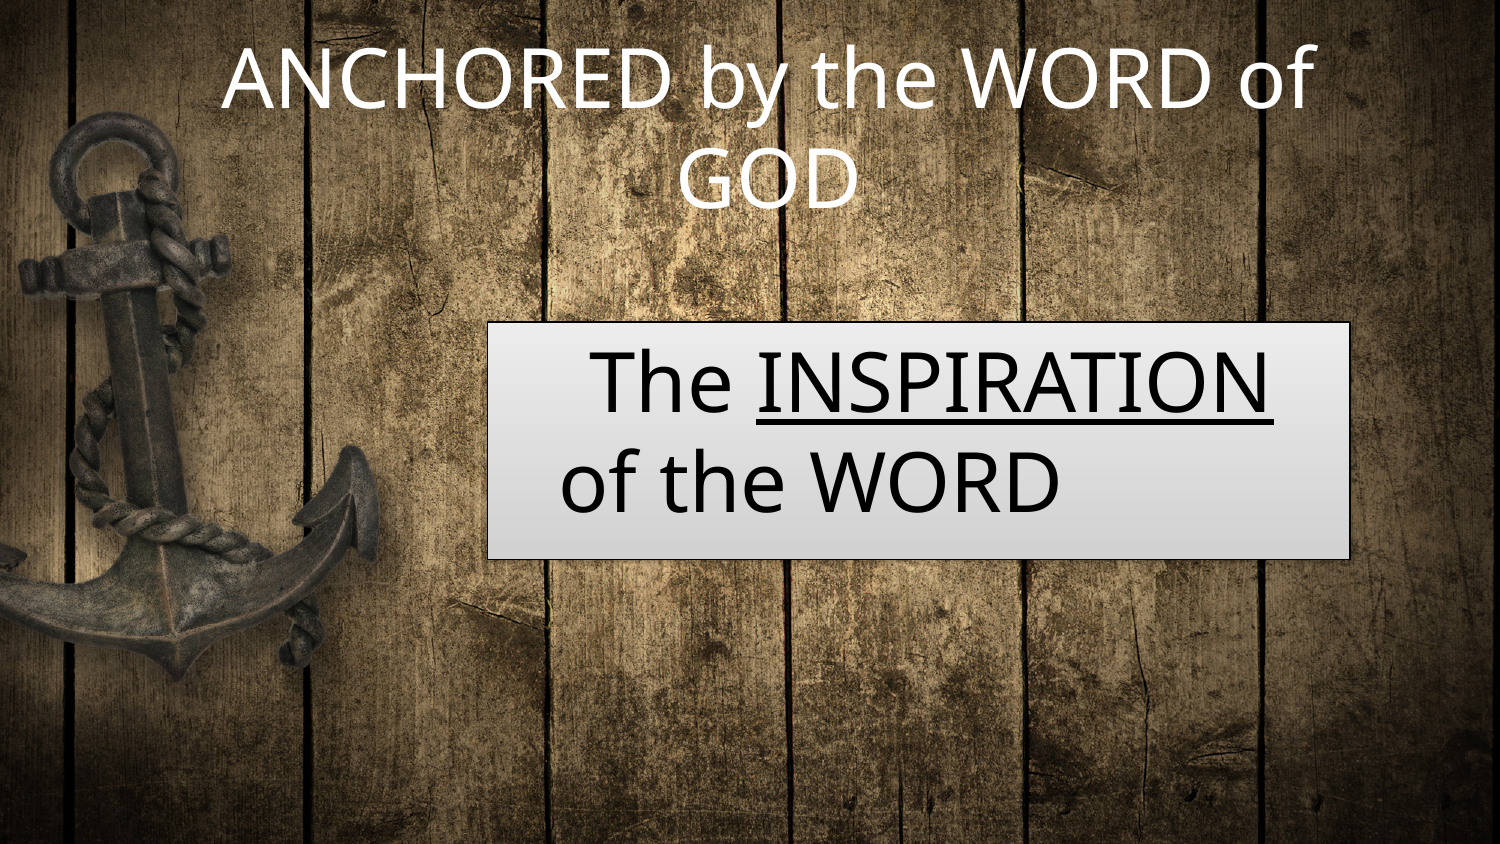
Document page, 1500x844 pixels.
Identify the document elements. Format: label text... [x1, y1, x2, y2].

picture [0, 0, 1500, 844]
list The INSPIRATION of the WORD [487, 321, 1351, 560]
text_box ANCHORED by the WORD of GOD [112, 34, 1425, 216]
